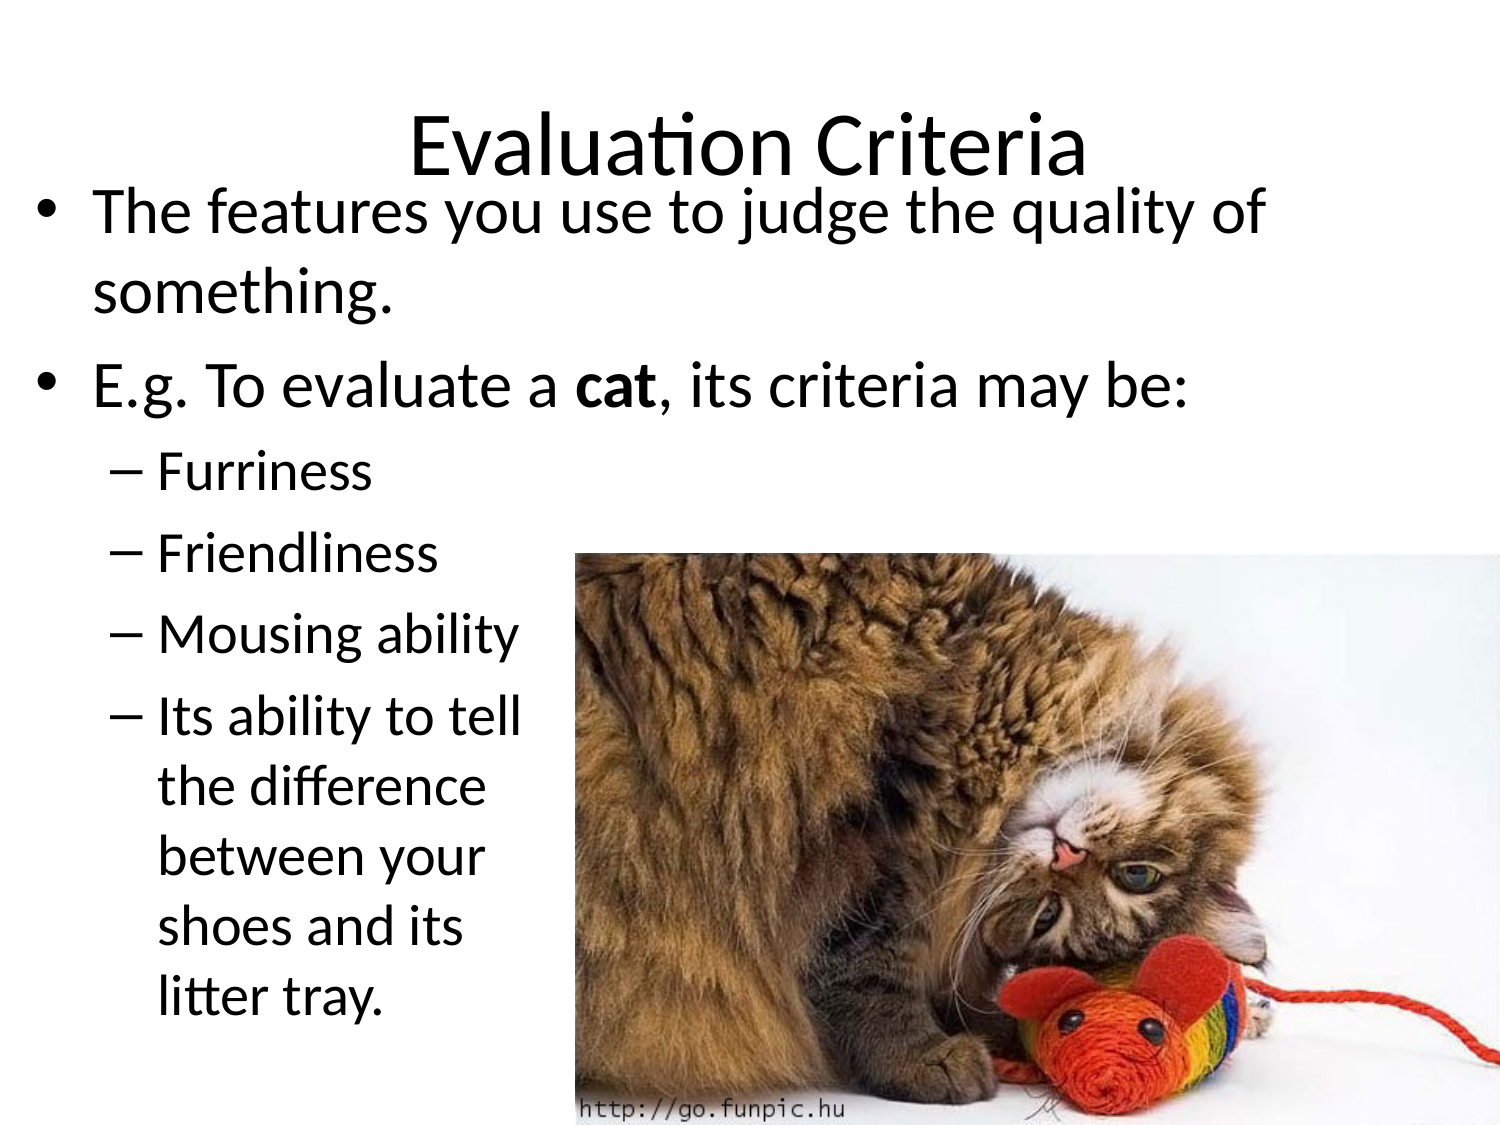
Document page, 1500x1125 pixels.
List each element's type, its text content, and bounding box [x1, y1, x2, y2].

picture [574, 552, 1500, 1125]
list The features you use to judge the quality of something. E.g. To evaluate a cat, its criteria may be: Furriness Friendliness Mousing ability Its ability to tell the difference between your shoes and its litter tray. [21, 159, 1371, 903]
title Evaluation Criteria [75, 45, 1425, 233]
